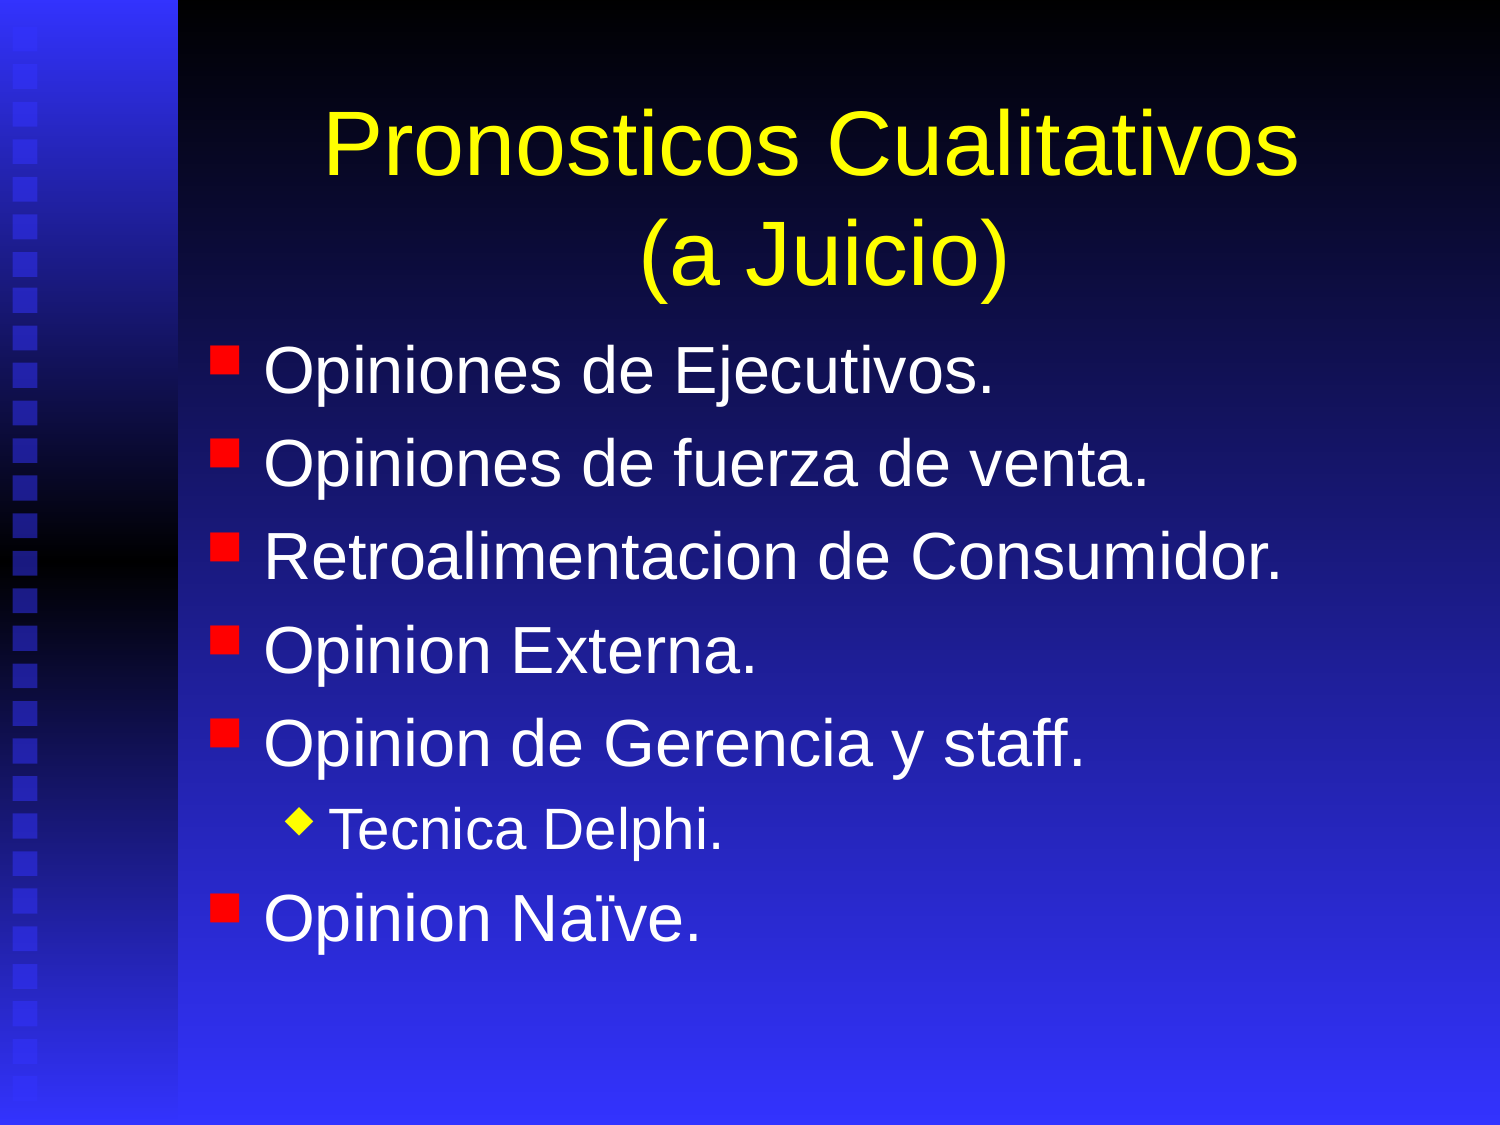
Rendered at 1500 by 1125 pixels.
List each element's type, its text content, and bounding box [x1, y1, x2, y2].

title Pronosticos Cualitativos (a Juicio) [187, 99, 1463, 288]
list Opiniones de Ejecutivos. Opiniones de fuerza de venta. Retroalimentacion de Consumidor. Opinion Externa. Opinion de Gerencia y staff. Tecnica Delphi. Opinion Naïve. [191, 318, 1468, 995]
